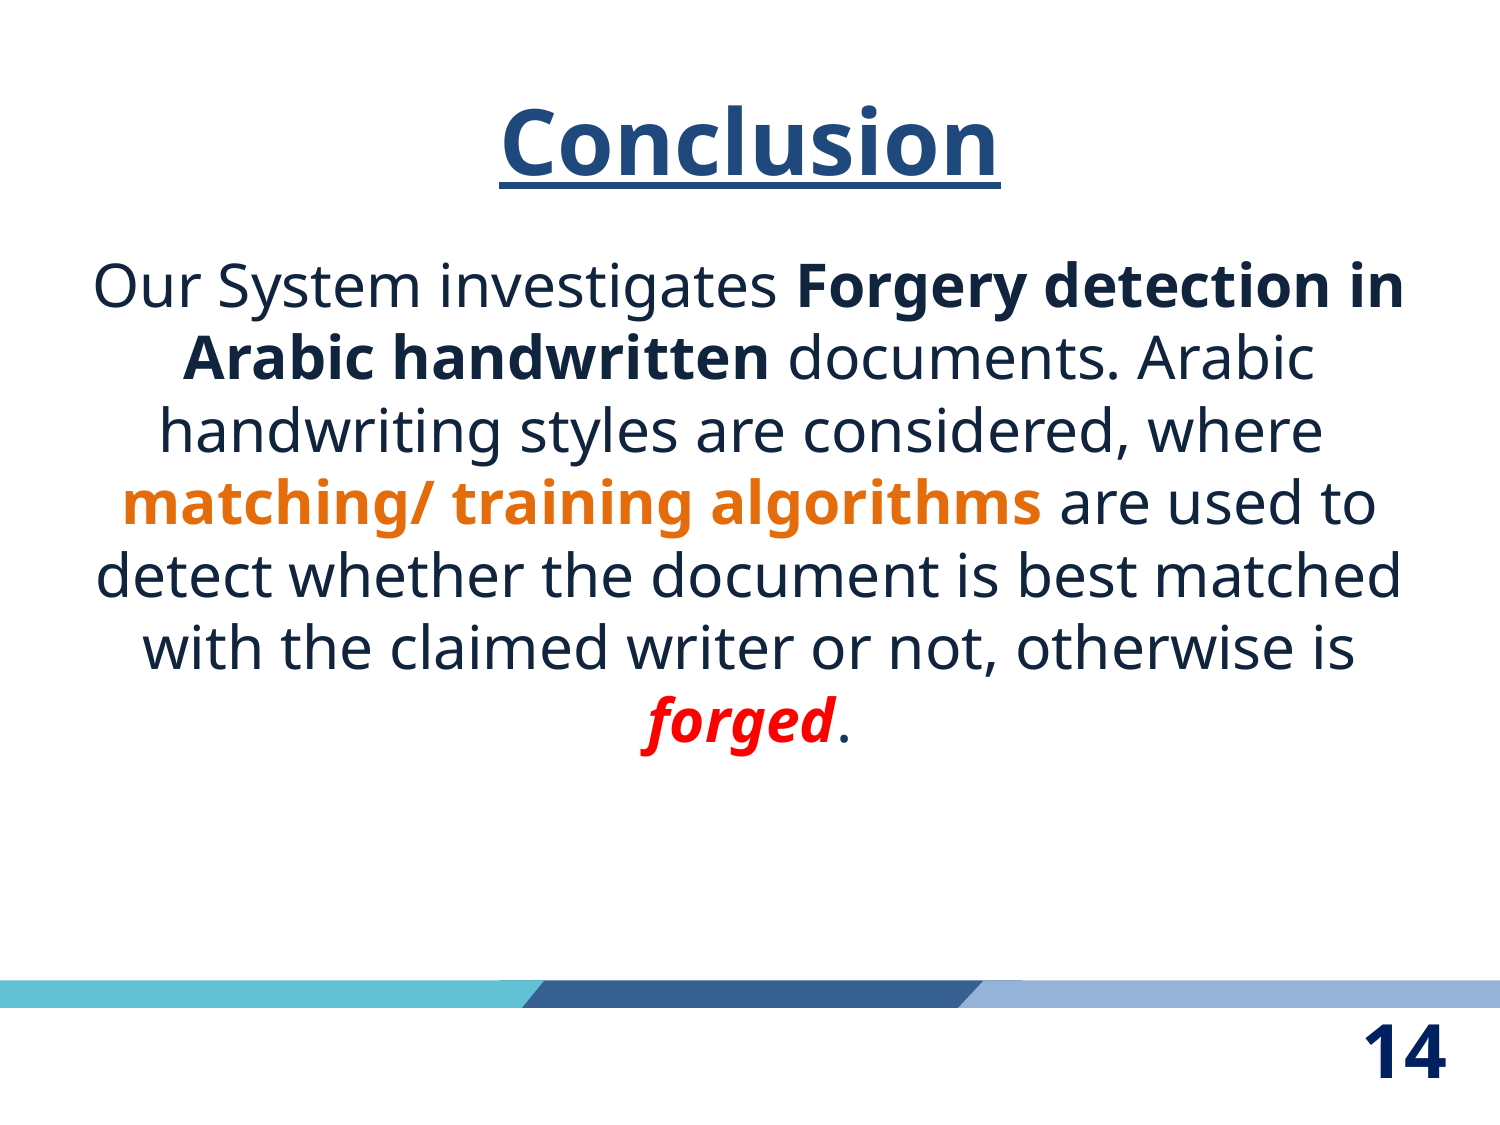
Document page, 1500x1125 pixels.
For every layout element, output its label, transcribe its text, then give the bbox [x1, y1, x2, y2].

text_box [956, 978, 1500, 1010]
text_box [0, 978, 547, 1010]
title Conclusion [75, 45, 1425, 233]
text_box [524, 978, 982, 1010]
slide_number 14 [1112, 1025, 1463, 1085]
list Our System investigates Forgery detection in Arabic handwritten documents. Arabic handwriting styles are considered, where matching/ training algorithms are used to detect whether the document is best matched with the claimed writer or not, otherwise is forged. [75, 239, 1425, 978]
